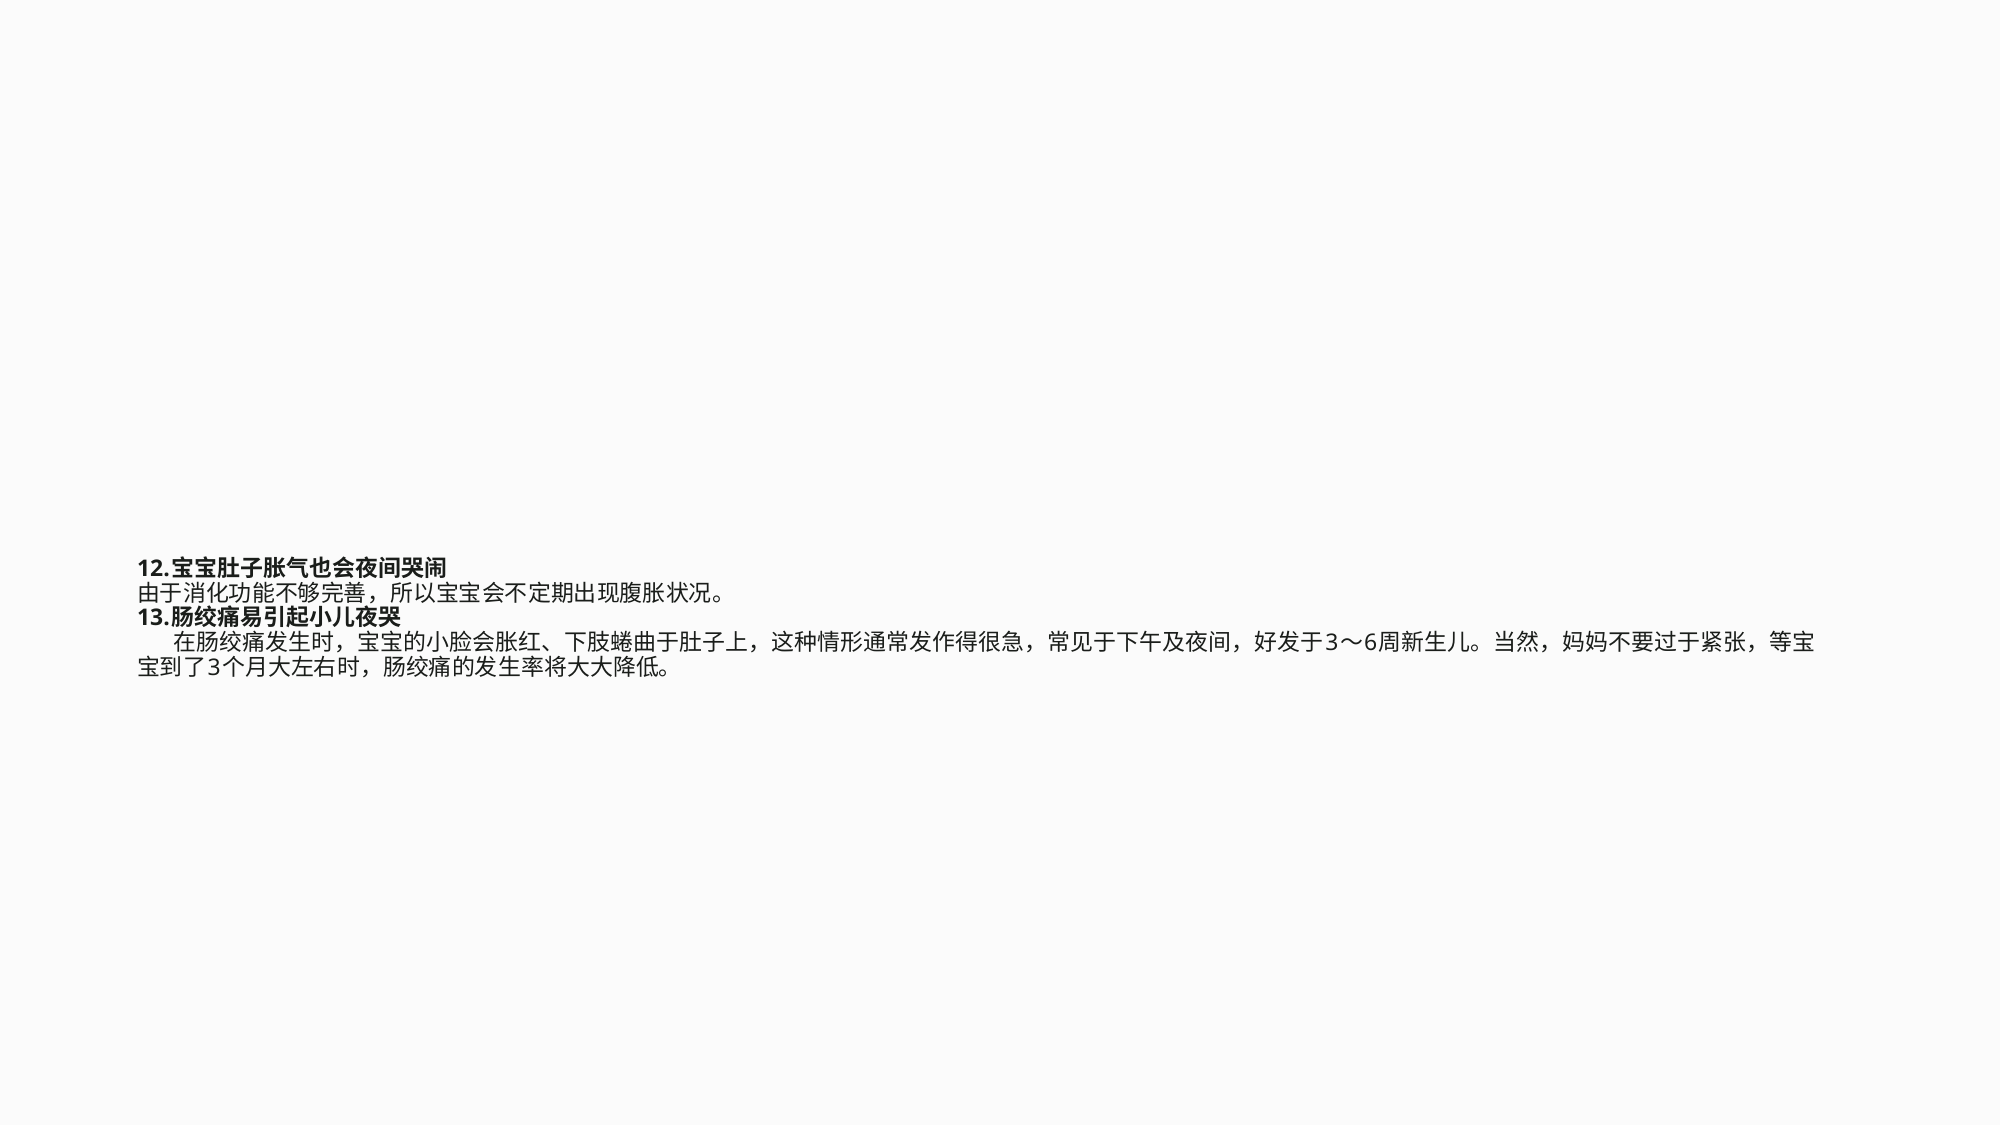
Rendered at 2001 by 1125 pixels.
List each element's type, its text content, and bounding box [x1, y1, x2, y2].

title 12.宝宝肚子胀气也会夜间哭闹 由于消化功能不够完善，所以宝宝会不定期出现腹胀状况。 13.肠绞痛易引起小儿夜哭 在肠绞痛发生时，宝宝的小脸会胀红、下肢蜷曲于肚子上，这种情形通常发作得很急，常见于下午及夜间，好发于3～6周新生儿。当然，妈妈不要过于紧张，等宝宝到了3个月大左右时，肠绞痛的发生率将大大降低。 [122, 548, 1848, 766]
